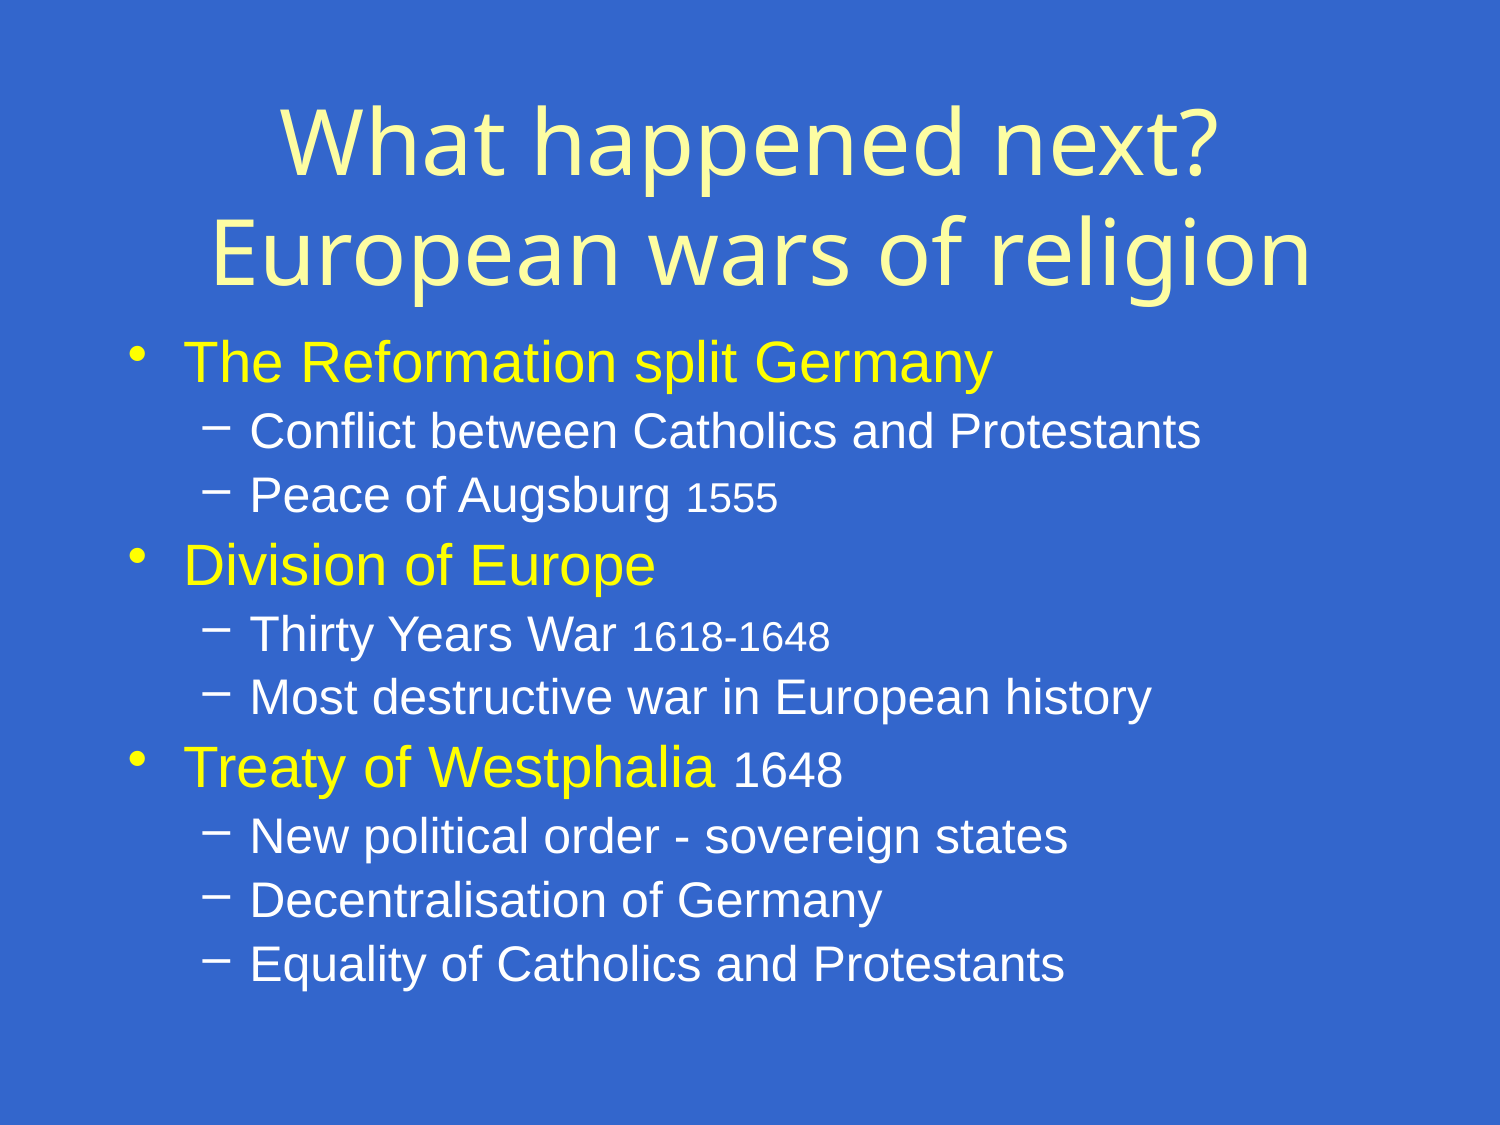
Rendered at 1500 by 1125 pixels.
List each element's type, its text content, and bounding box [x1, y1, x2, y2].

title What happened next? European wars of religion [112, 99, 1388, 288]
list The Reformation split Germany Conflict between Catholics and Protestants Peace of Augsburg 1555 Division of Europe Thirty Years War 1618-1648 Most destructive war in European history Treaty of Westphalia 1648 New political order - sovereign states Decentralisation of Germany Equality of Catholics and Protestants [112, 324, 1413, 1063]
